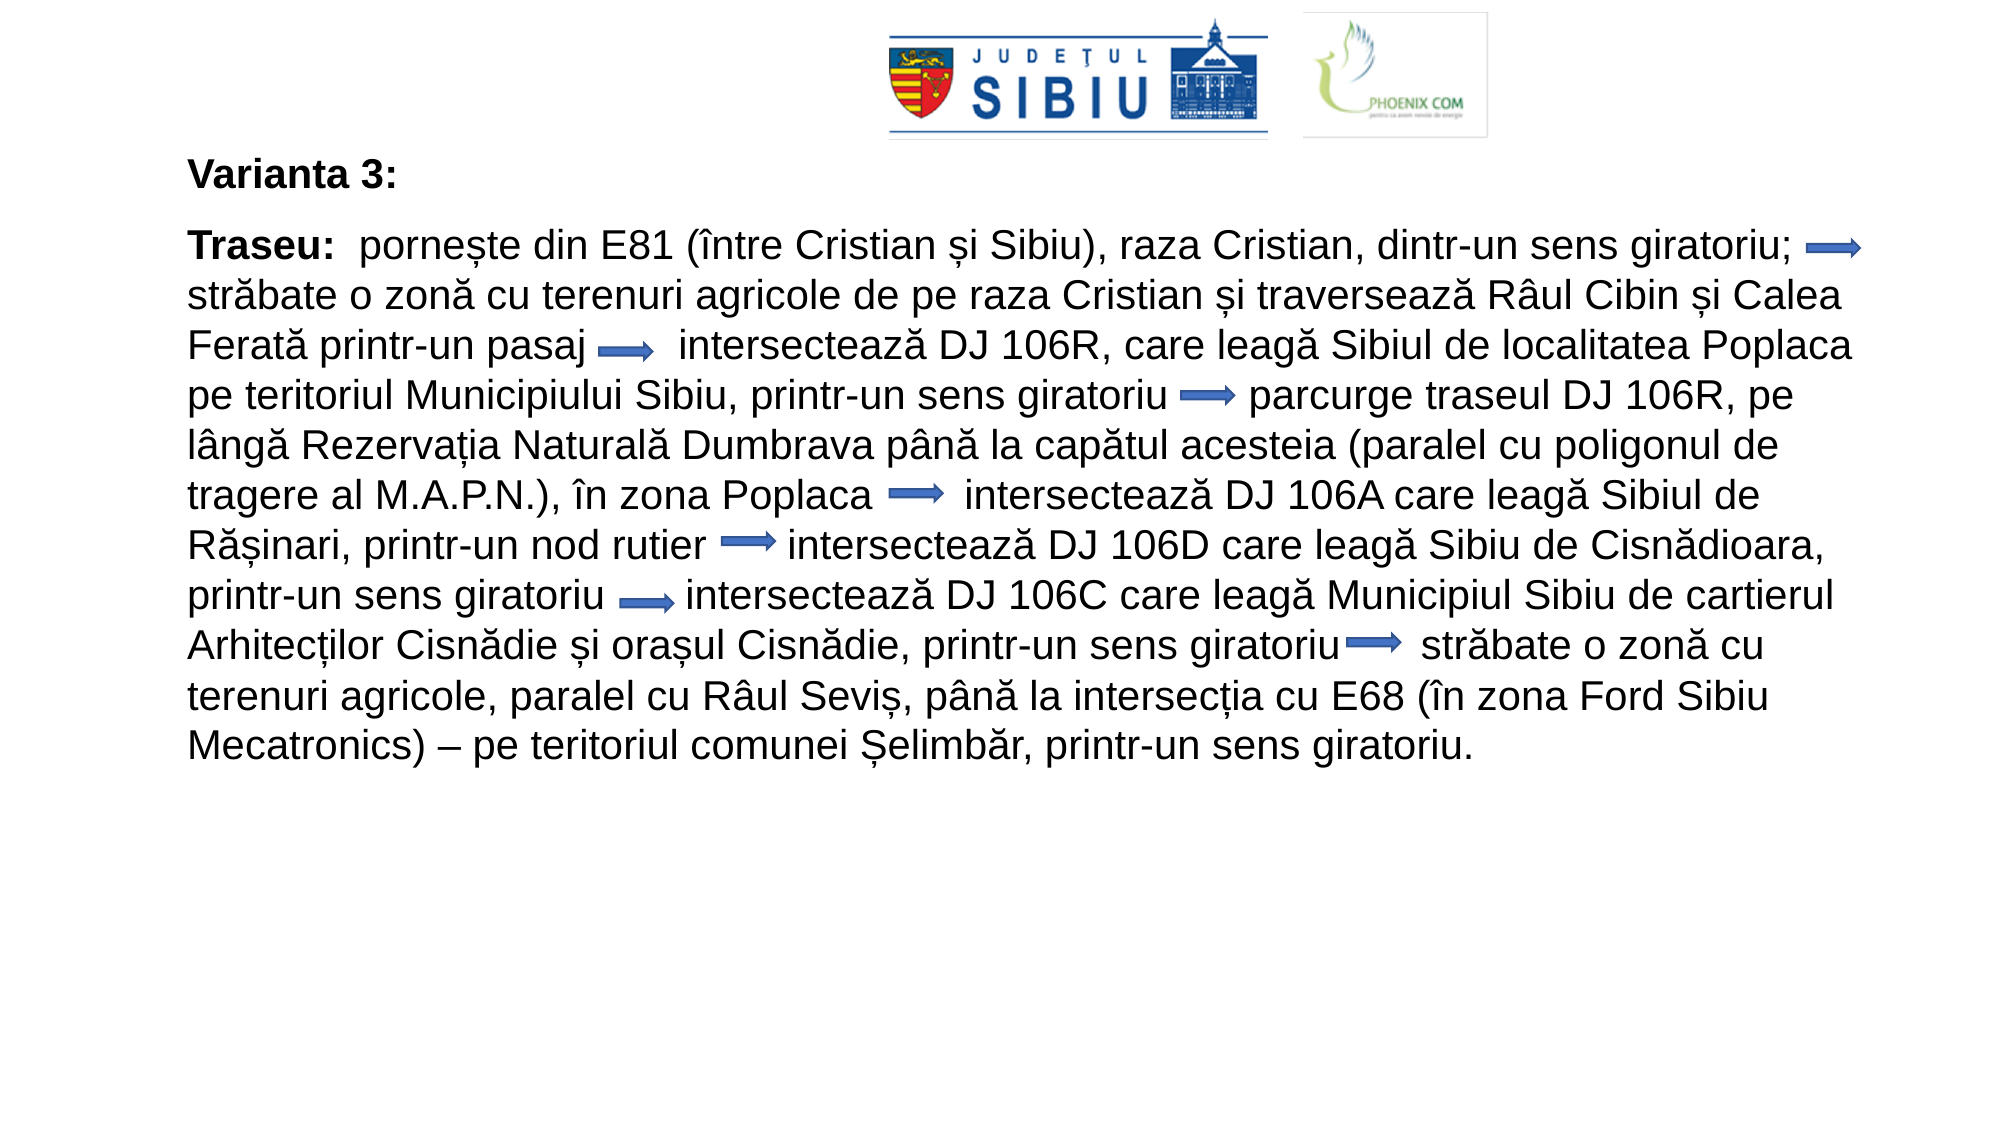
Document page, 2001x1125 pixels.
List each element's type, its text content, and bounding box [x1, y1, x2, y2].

text_box [619, 592, 675, 614]
text_box [1346, 631, 1402, 653]
list Varianta 3: Traseu: pornește din E81 (între Cristian și Sibiu), raza Cristian, dintr-un sens giratoriu; străbate o zonă cu terenuri agricole de pe raza Cristian și traversează Râul Cibin și Calea Ferată printr-un pasaj intersectează DJ 106R, care leagă Sibiul de localitatea Poplaca pe teritoriul Municipiului Sibiu, printr-un sens giratoriu parcurge traseul DJ 106R, pe lângă Rezervația Naturală Dumbrava până la capătul acesteia (paralel cu poligonul de tragere al M.A.P.N.), în zona Poplaca intersectează DJ 106A care leagă Sibiul de Rășinari, printr-un nod rutier intersectează DJ 106D care leagă Sibiu de Cisnădioara, printr-un sens giratoriu intersectează DJ 106C care leagă Municipiul Sibiu de cartierul Arhitecților Cisnădie și orașul Cisnădie, printr-un sens giratoriu străbate o zonă cu terenuri agricole, paralel cu Râul Seviș, până la intersecția cu E68 (în zona Ford Sibiu Mecatronics) – pe teritoriul comunei Șelimbăr, printr-un sens giratoriu. [172, 139, 1898, 880]
text_box [598, 340, 654, 363]
text_box [1805, 237, 1862, 259]
text_box [720, 530, 777, 552]
text_box [1180, 384, 1236, 406]
picture [1303, 11, 1490, 140]
text_box [888, 482, 945, 504]
picture [889, 18, 1268, 140]
